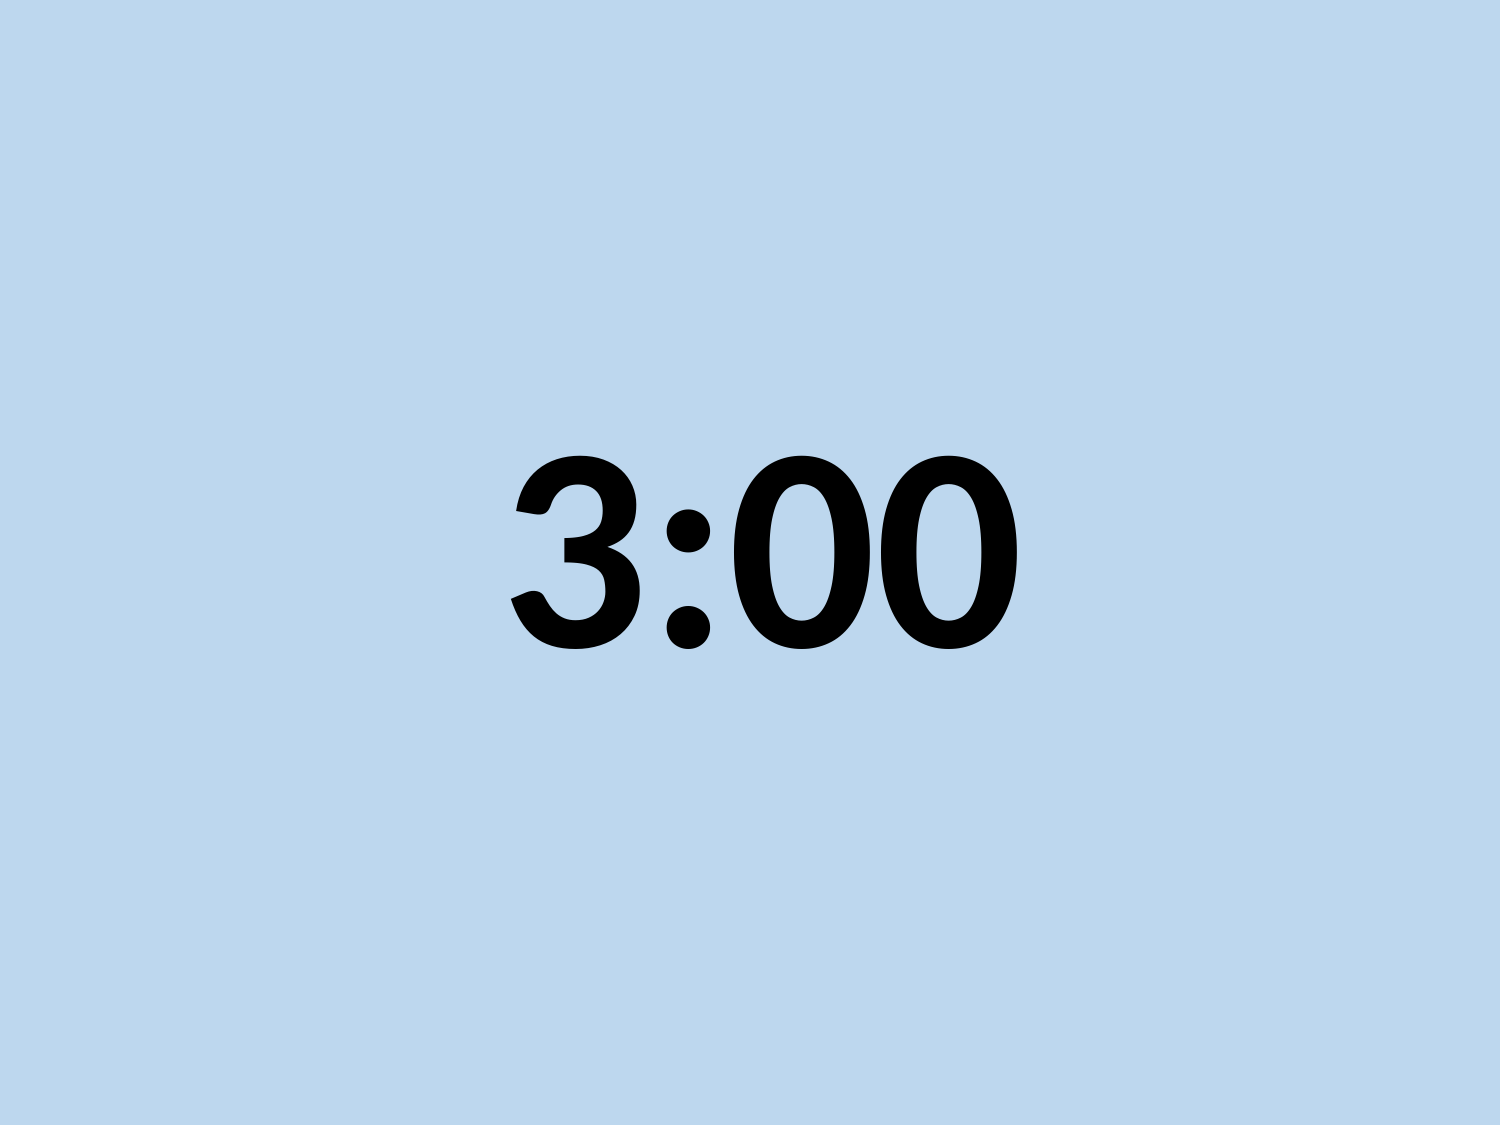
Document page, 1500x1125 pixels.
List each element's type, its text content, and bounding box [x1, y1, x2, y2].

list 3:00 [162, 387, 1363, 738]
